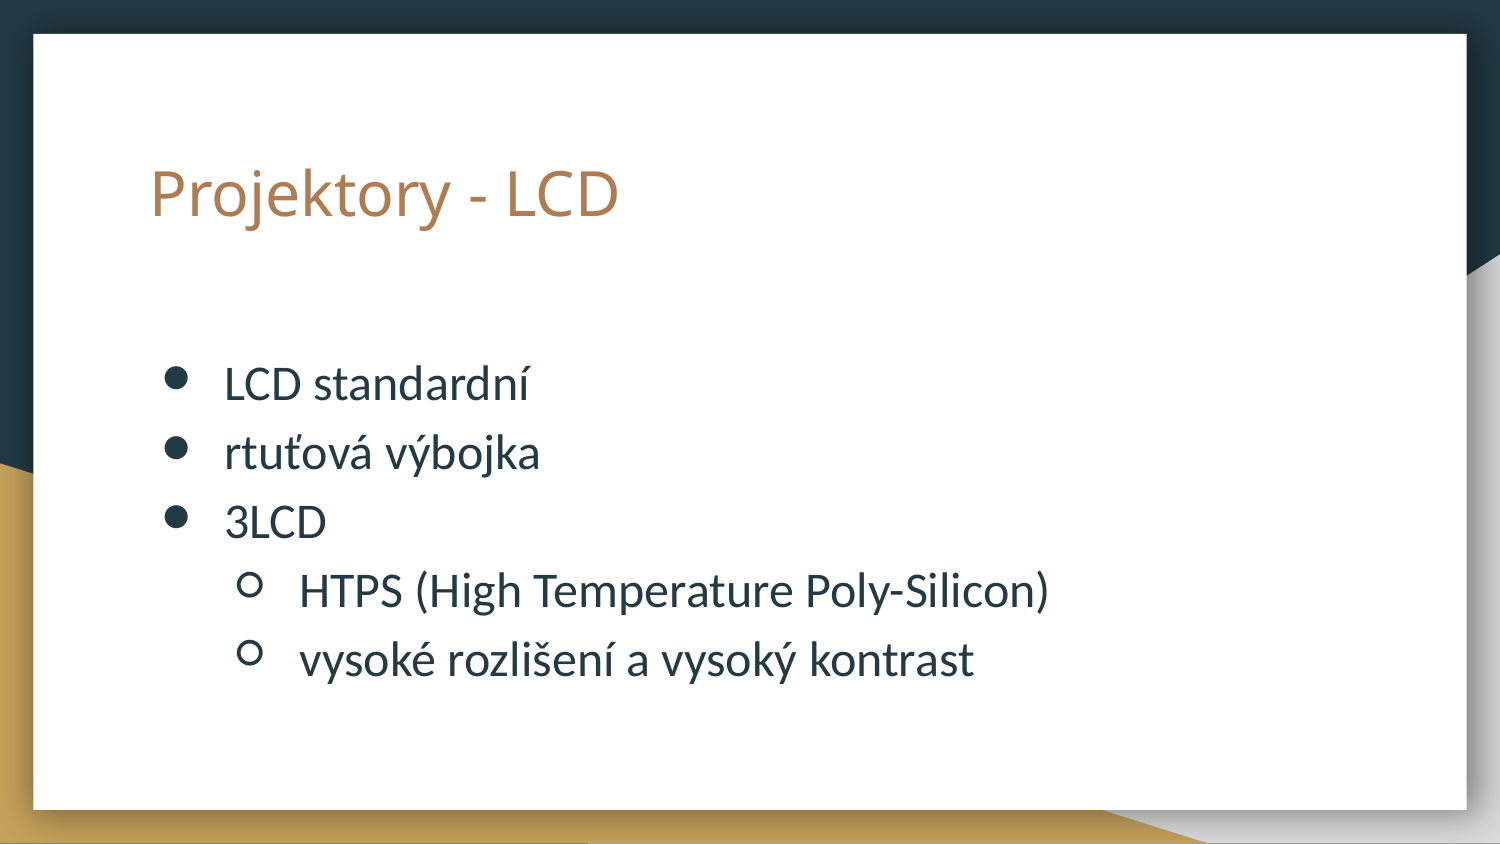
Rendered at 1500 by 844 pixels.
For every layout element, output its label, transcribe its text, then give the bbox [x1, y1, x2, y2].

list LCD standardní rtuťová výbojka 3LCD HTPS (High Temperature Poly-Silicon) vysoké rozlišení a vysoký kontrast [134, 326, 1366, 729]
title Projektory - LCD [134, 138, 1366, 296]
